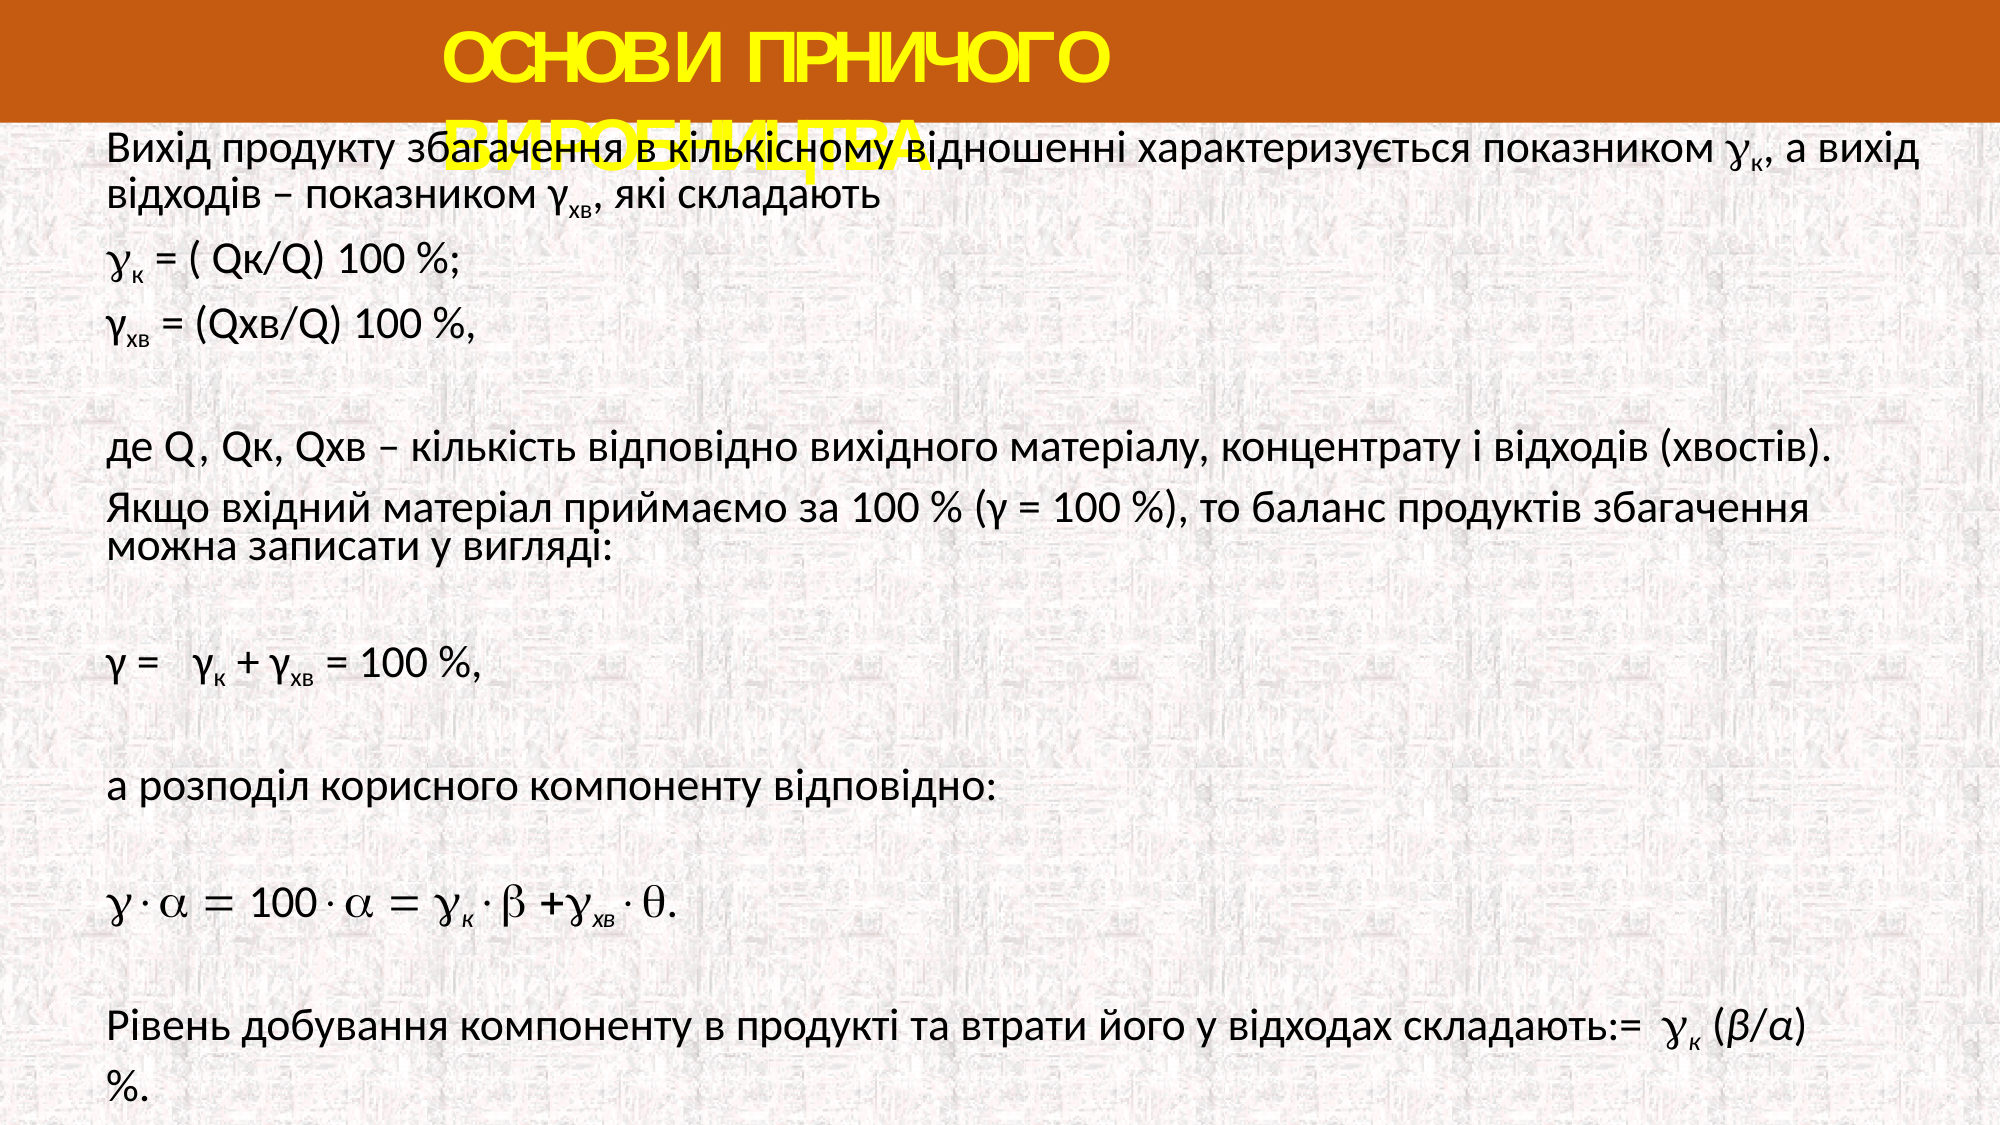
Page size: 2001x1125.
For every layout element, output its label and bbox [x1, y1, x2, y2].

text_box [0, 0, 2000, 1125]
